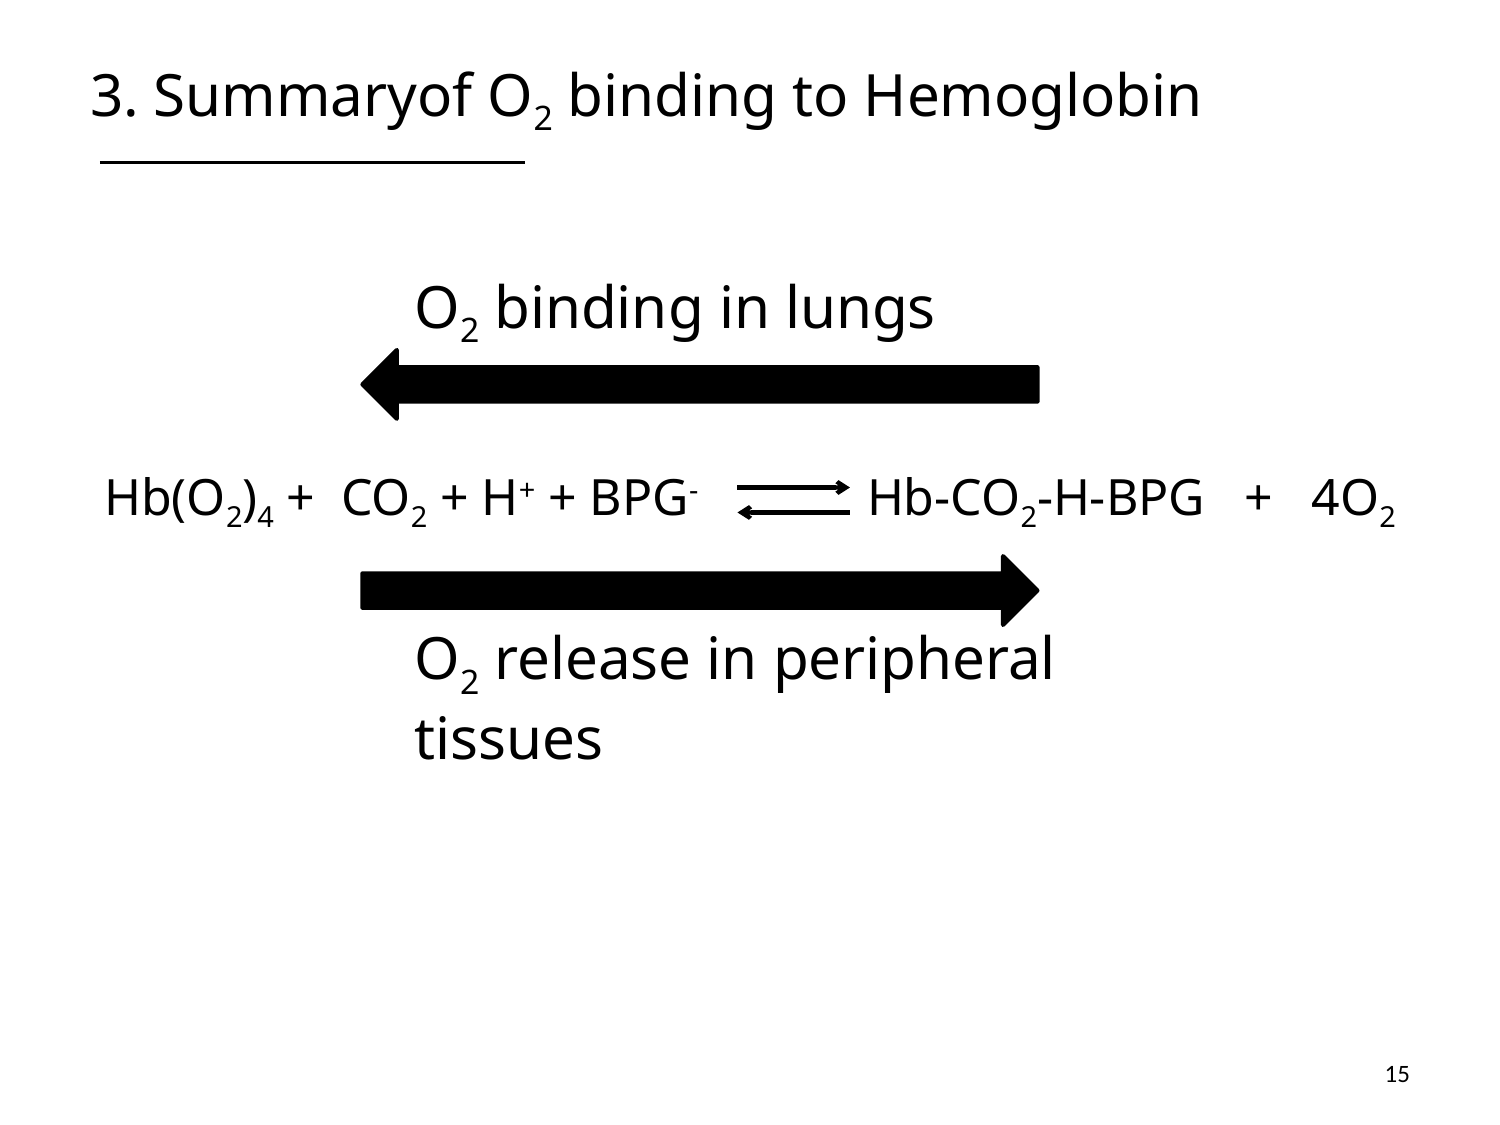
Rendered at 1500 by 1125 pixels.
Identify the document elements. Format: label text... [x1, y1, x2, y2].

slide_number 15 [1074, 1042, 1425, 1103]
text_box [360, 554, 1040, 614]
list Hb(O2)4 + CO2 + H+ + BPG- Hb-CO2-H-BPG + 4O2 [75, 337, 1425, 750]
text_box O2 release in peripheral tissues [399, 614, 1075, 779]
text_box [360, 348, 1040, 421]
text_box O2 binding in lungs [399, 262, 1075, 357]
title 3. Summaryof O2 binding to Hemoglobin [75, 45, 1425, 150]
